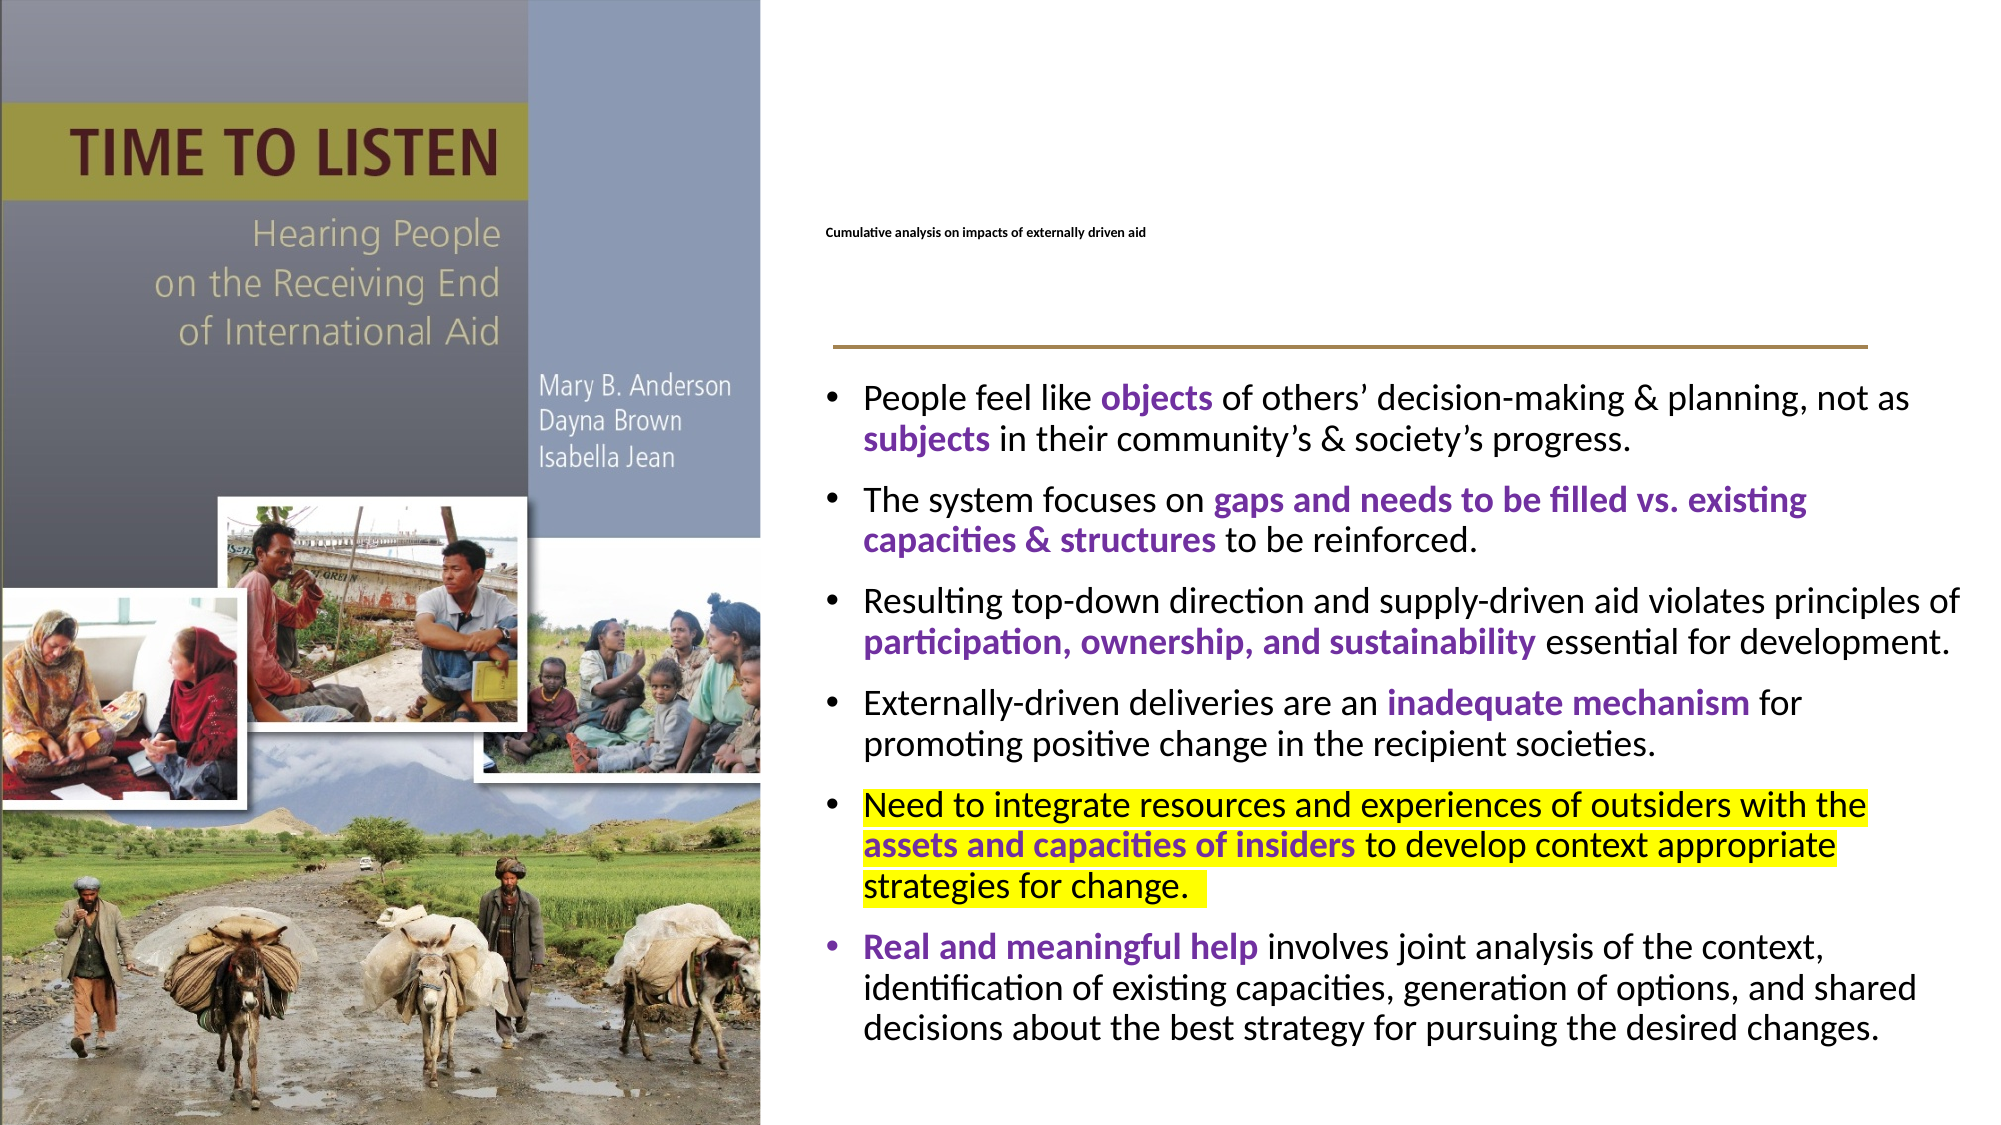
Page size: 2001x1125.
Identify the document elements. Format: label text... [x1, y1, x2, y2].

title Cumulative analysis on impacts of externally driven aid [810, 130, 1892, 249]
list People feel like objects of others’ decision-making & planning, not as subjects in their community’s & society’s progress. The system focuses on gaps and needs to be filled vs. existing capacities & structures to be reinforced. Resulting top-down direction and supply-driven aid violates principles of participation, ownership, and sustainability essential for development. Externally-driven deliveries are an inadequate mechanism for promoting positive change in the recipient societies. Need to integrate resources and experiences of outsiders with the assets and capacities of insiders to develop context appropriate strategies for change. Real and meaningful help involves joint analysis of the context, identification of existing capacities, generation of options, and shared decisions about the best strategy for pursuing the desired changes. [810, 370, 1983, 1078]
picture [0, 0, 761, 1125]
